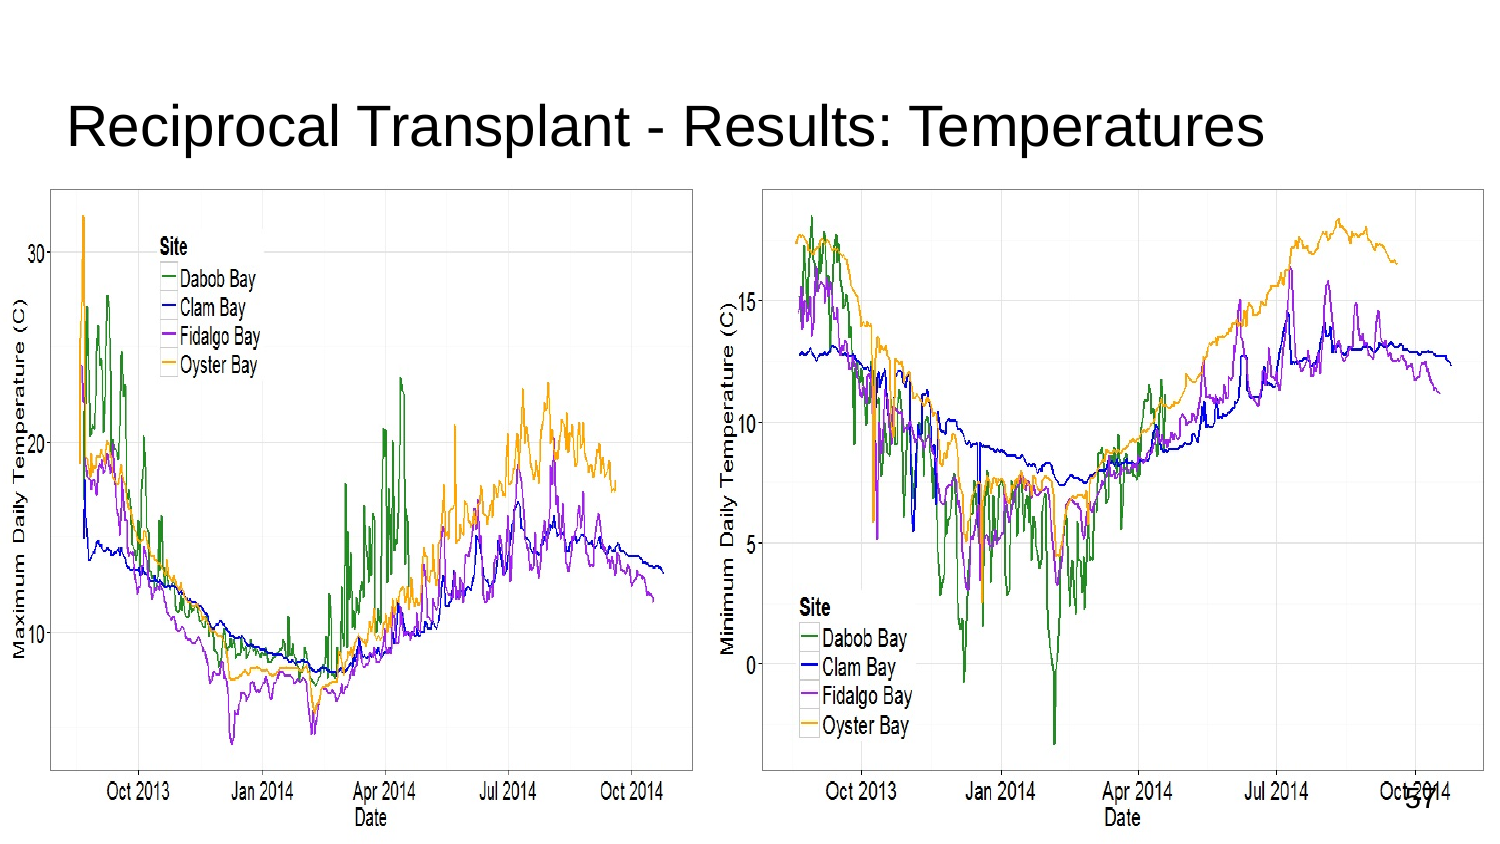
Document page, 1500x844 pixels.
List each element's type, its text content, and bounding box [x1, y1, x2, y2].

picture [0, 166, 1500, 844]
title Reciprocal Transplant - Results: Temperatures [51, 72, 1449, 165]
